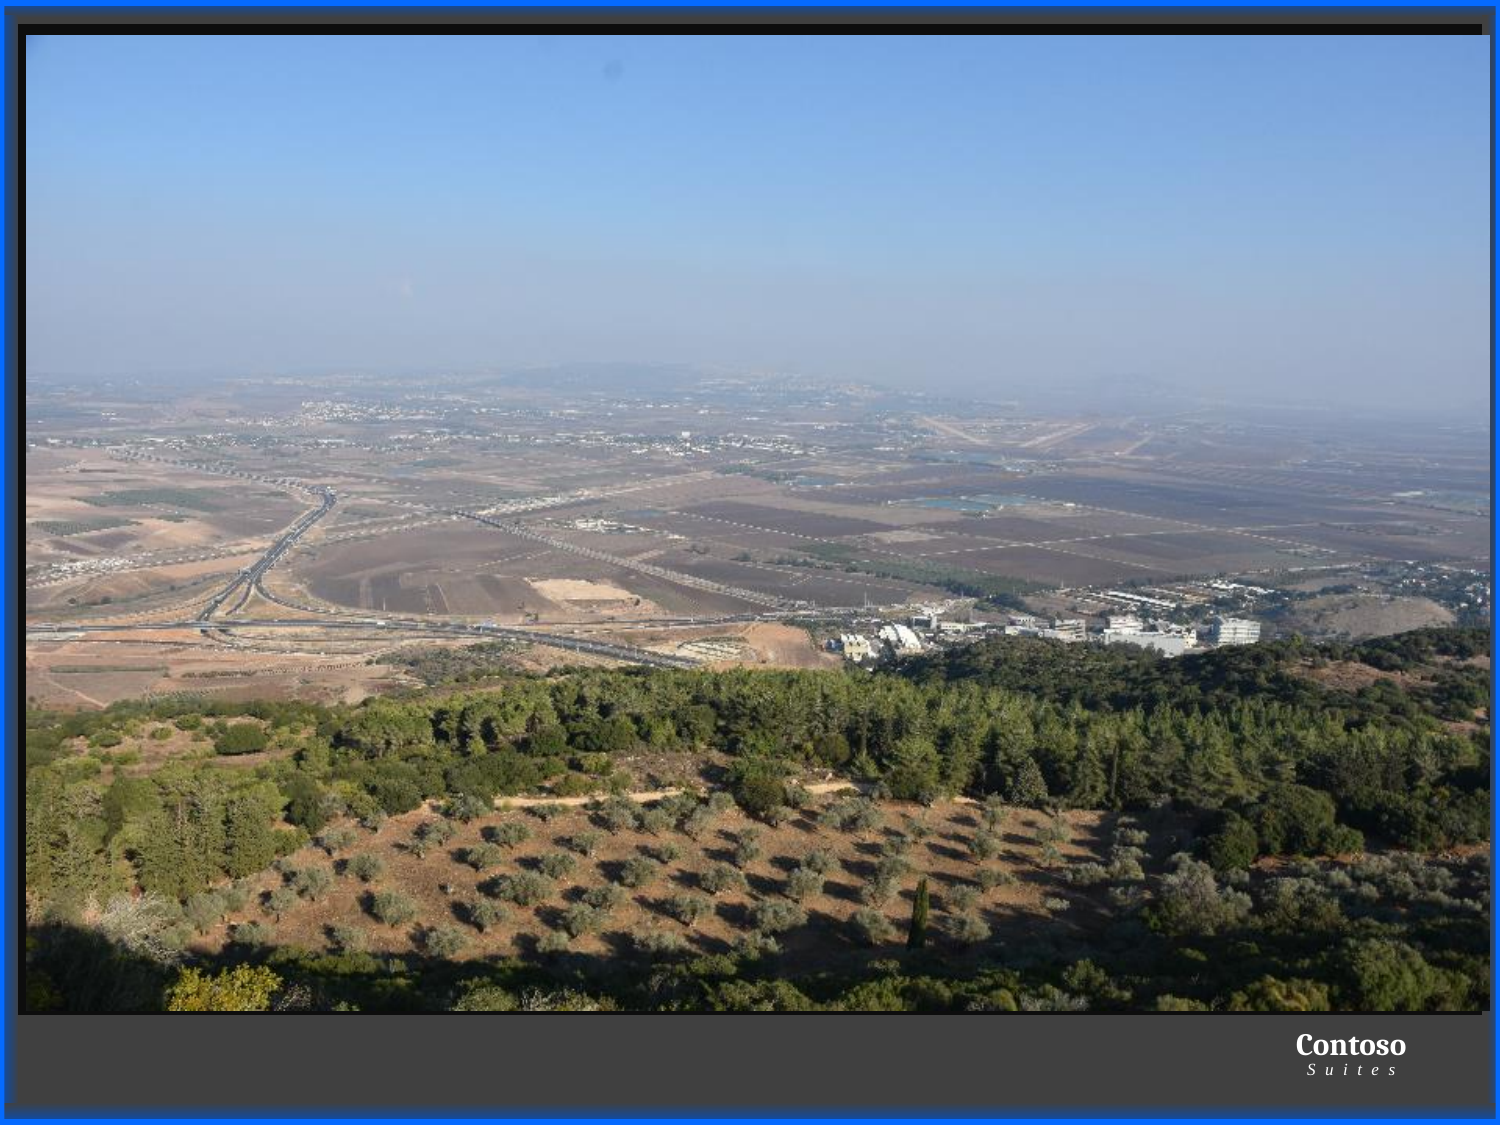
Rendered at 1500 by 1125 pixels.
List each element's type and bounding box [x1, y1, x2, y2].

picture [26, 35, 1490, 1011]
